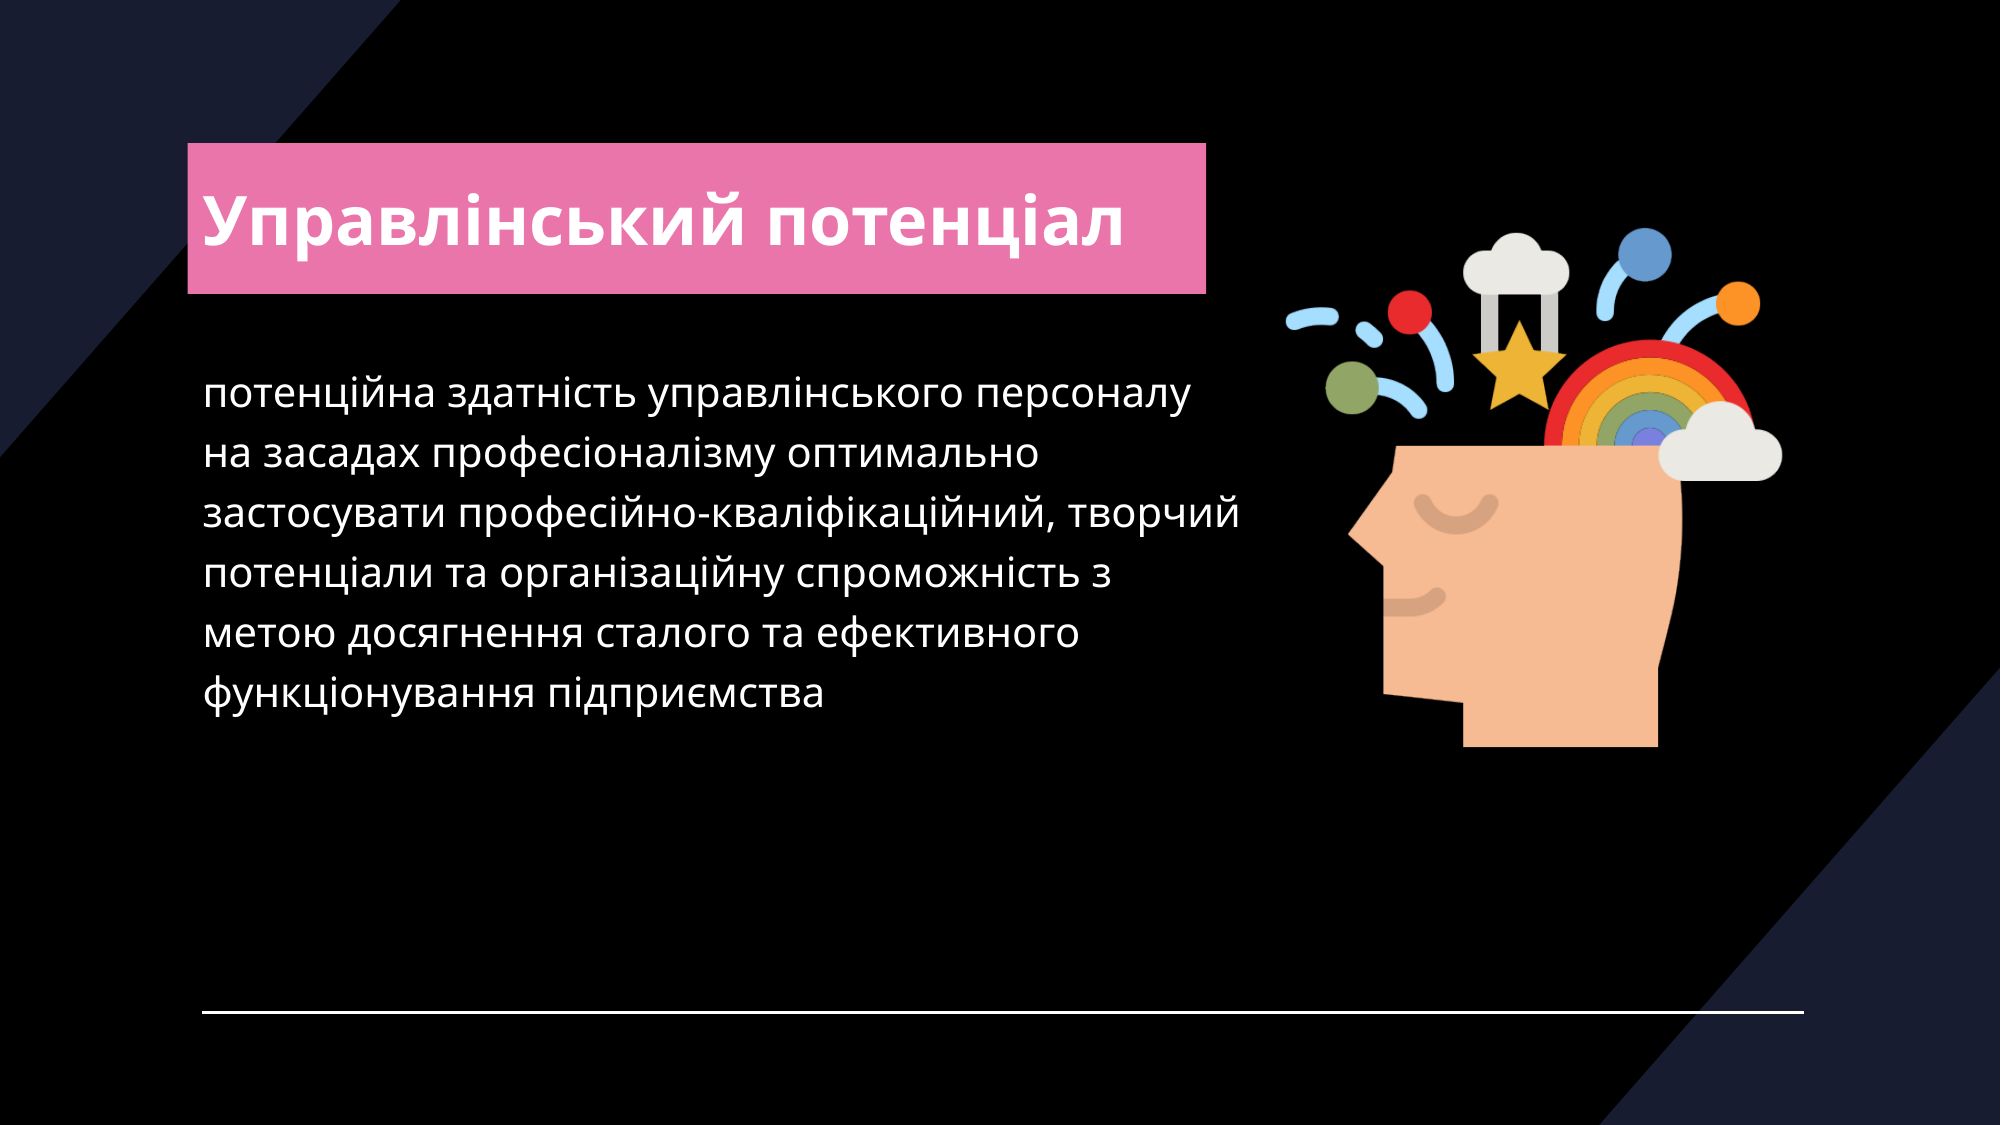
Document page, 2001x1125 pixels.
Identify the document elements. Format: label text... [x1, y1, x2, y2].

title Управлінський потенціал [187, 143, 1207, 294]
list потенційна здатність управлінського персоналу на засадах професіоналізму оптимально застосувати професійно-кваліфікаційний, творчий потенціали та організаційну спроможність з метою досягнення сталого та ефективного функціонування підприємства [187, 348, 1260, 994]
picture [1259, 206, 1827, 774]
